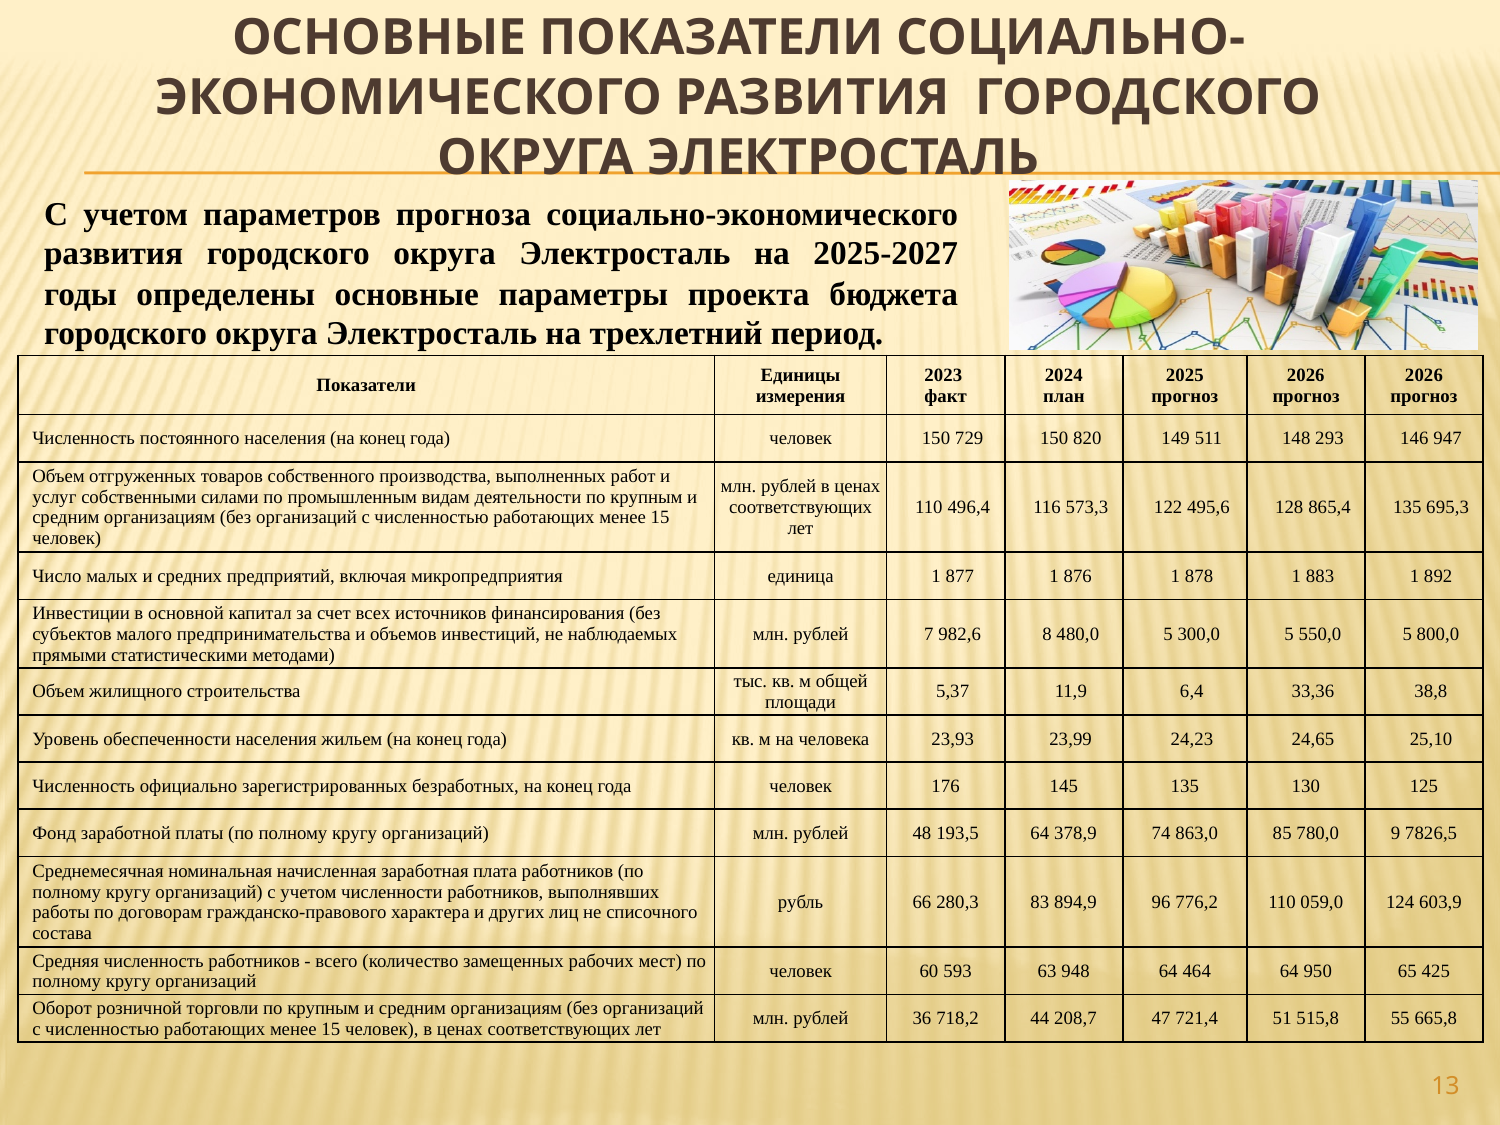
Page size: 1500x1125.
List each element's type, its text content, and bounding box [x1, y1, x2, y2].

table_cell 5 550,0 [1248, 594, 1364, 655]
table_cell 60 593 [887, 929, 1004, 975]
table_cell 38,8 [1366, 657, 1482, 702]
table_cell 135 [1124, 751, 1246, 796]
table_cell человек [715, 415, 886, 461]
table_cell млн. рублей [715, 798, 886, 844]
table_cell 2,00 [1006, 356, 1122, 364]
table_header 2024 план [1006, 363, 1122, 414]
picture [1009, 180, 1479, 351]
table_cell 36 718,2 [887, 976, 1004, 1022]
table_cell 64 464 [1124, 929, 1246, 975]
table_cell 65 425 [1366, 929, 1482, 975]
table_cell 47 721,4 [1124, 976, 1246, 1022]
table_cell 24,23 [1124, 704, 1246, 749]
table_cell 128 865,4 [1248, 463, 1364, 545]
table_cell млн. рублей в ценах соответствующих лет [715, 463, 886, 545]
table_cell млн. рублей [715, 594, 886, 655]
table_cell Оборот розничной торговли по крупным и средним организациям (без организаций с численностью работающих менее 15 человек), в ценах соответствующих лет [19, 976, 714, 1022]
table_cell 9 7826,5 [1366, 798, 1482, 844]
table_cell 33,36 [1248, 657, 1364, 702]
table_cell 96 776,2 [1124, 845, 1246, 927]
slide_number 13 [1350, 1061, 1475, 1103]
table_cell 7 982,6 [887, 594, 1004, 655]
table_cell 110 059,0 [1248, 845, 1364, 927]
table_header 2026 прогноз [1366, 364, 1482, 414]
table_cell 5 300,0 [1124, 594, 1246, 655]
table_cell 11,9 [1006, 657, 1122, 702]
table_cell человек [715, 929, 886, 975]
table_cell Численность постоянного населения (на конец года) [19, 415, 714, 461]
table_cell Фонд заработной платы (по полному кругу организаций) [19, 798, 714, 844]
table_cell Объем отгруженных товаров собственного производства, выполненных работ и услуг собственными силами по промышленным видам деятельности по крупным и средним организациям (без организаций с численностью работающих менее 15 человек) [19, 463, 714, 545]
table_cell 74 863,0 [1124, 798, 1246, 844]
table_cell человек [715, 751, 886, 796]
table_cell млн. рублей [715, 976, 886, 1022]
table_cell 5 800,0 [1366, 594, 1482, 655]
table_cell тыс. кв. м общей площади [715, 657, 886, 702]
table_header 2025 прогноз [1124, 367, 1246, 414]
table_cell 48 193,5 [887, 798, 1004, 844]
table_header Единицы измерения [715, 356, 886, 414]
table_cell 23,99 [1006, 704, 1122, 749]
table_cell 145 [1006, 751, 1122, 796]
table_cell 55 665,8 [1366, 976, 1482, 1022]
table_cell Число малых и средних предприятий, включая микропредприятия [19, 546, 714, 592]
table_cell кв. м на человека [715, 704, 886, 749]
table_cell 124 603,9 [1366, 845, 1482, 927]
table_cell 5,37 [887, 657, 1004, 702]
table_cell 64 950 [1248, 929, 1364, 975]
table_cell 1 892 [1366, 546, 1482, 592]
table_cell 85 780,0 [1248, 798, 1364, 844]
table_cell 83 894,9 [1006, 845, 1122, 927]
table_cell 44 208,7 [1006, 976, 1122, 1022]
table_cell 15 504,99 [996, 175, 1492, 369]
table_cell 150 729 [887, 415, 1004, 461]
table_cell Среднемесячная номинальная начисленная заработная плата работников (по полному кругу организаций) с учетом численности работников, выполнявших работы по договорам гражданско-правового характера и других лиц не списочного состава [19, 845, 714, 927]
table_cell 149 511 [1124, 415, 1246, 461]
table_cell 24,65 [1248, 704, 1364, 749]
table_cell 25,10 [1366, 704, 1482, 749]
table_cell Объем жилищного строительства [19, 657, 714, 702]
table_cell 150 820 [1006, 415, 1122, 461]
table_cell 125 [1366, 751, 1482, 796]
table_cell 148 293 [1248, 415, 1364, 461]
table_cell 116 573,3 [1006, 463, 1122, 545]
table_cell Инвестиции в основной капитал за счет всех источников финансирования (без субъектов малого предпринимательства и объемов инвестиций, не наблюдаемых прямыми статистическими методами) [19, 594, 714, 655]
table_cell 110 496,4 [887, 463, 1004, 545]
text_box С учетом параметров прогноза социально-экономического развития городского округа Электросталь на 2025-2027 годы определены основные параметры проекта бюджета городского округа Электросталь на трехлетний период. [29, 184, 975, 355]
table_cell 176 [887, 751, 1004, 796]
table_cell 135 695,3 [1366, 463, 1482, 545]
table_cell 20,00 [1366, 356, 1482, 364]
table_cell 1 878 [1124, 546, 1246, 592]
table_cell рубль [715, 845, 886, 927]
table_cell 130 [1248, 751, 1364, 796]
table_cell 1 876 [1006, 546, 1122, 592]
table_cell 122 495,6 [1124, 463, 1246, 545]
table_cell Численность официально зарегистрированных безработных, на конец года [19, 751, 714, 796]
table_cell 1 877 [887, 546, 1004, 592]
table_header Показатели [19, 356, 714, 414]
table_cell Средняя численность работников - всего (количество замещенных рабочих мест) по полному кругу организаций [19, 929, 714, 975]
table_cell 51 515,8 [1248, 976, 1364, 1022]
table_cell 146 947 [1366, 415, 1482, 461]
table_cell 23,93 [887, 704, 1004, 749]
table_cell 1 883 [1248, 546, 1364, 592]
table_header 2026 прогноз [1248, 367, 1364, 414]
table_cell единица [715, 546, 886, 592]
table_cell 64 378,9 [1006, 798, 1122, 844]
table_header 2023 факт [887, 356, 1004, 414]
table_cell 6,4 [1124, 657, 1246, 702]
table_cell 66 280,3 [887, 845, 1004, 927]
table_cell Уровень обеспеченности населения жильем (на конец года) [19, 704, 714, 749]
table_cell 8 480,0 [1006, 594, 1122, 655]
table_cell 63 948 [1006, 929, 1122, 975]
title ОСНОВНЫЕ ПОКАЗАТЕЛИ СОЦИАЛЬНО-ЭКОНОМИЧЕСКОГО РАЗВИТИЯ ГОРОДСКОГО ОКРУГА ЭЛЕКТРОСТАЛЬ [41, 30, 1436, 159]
